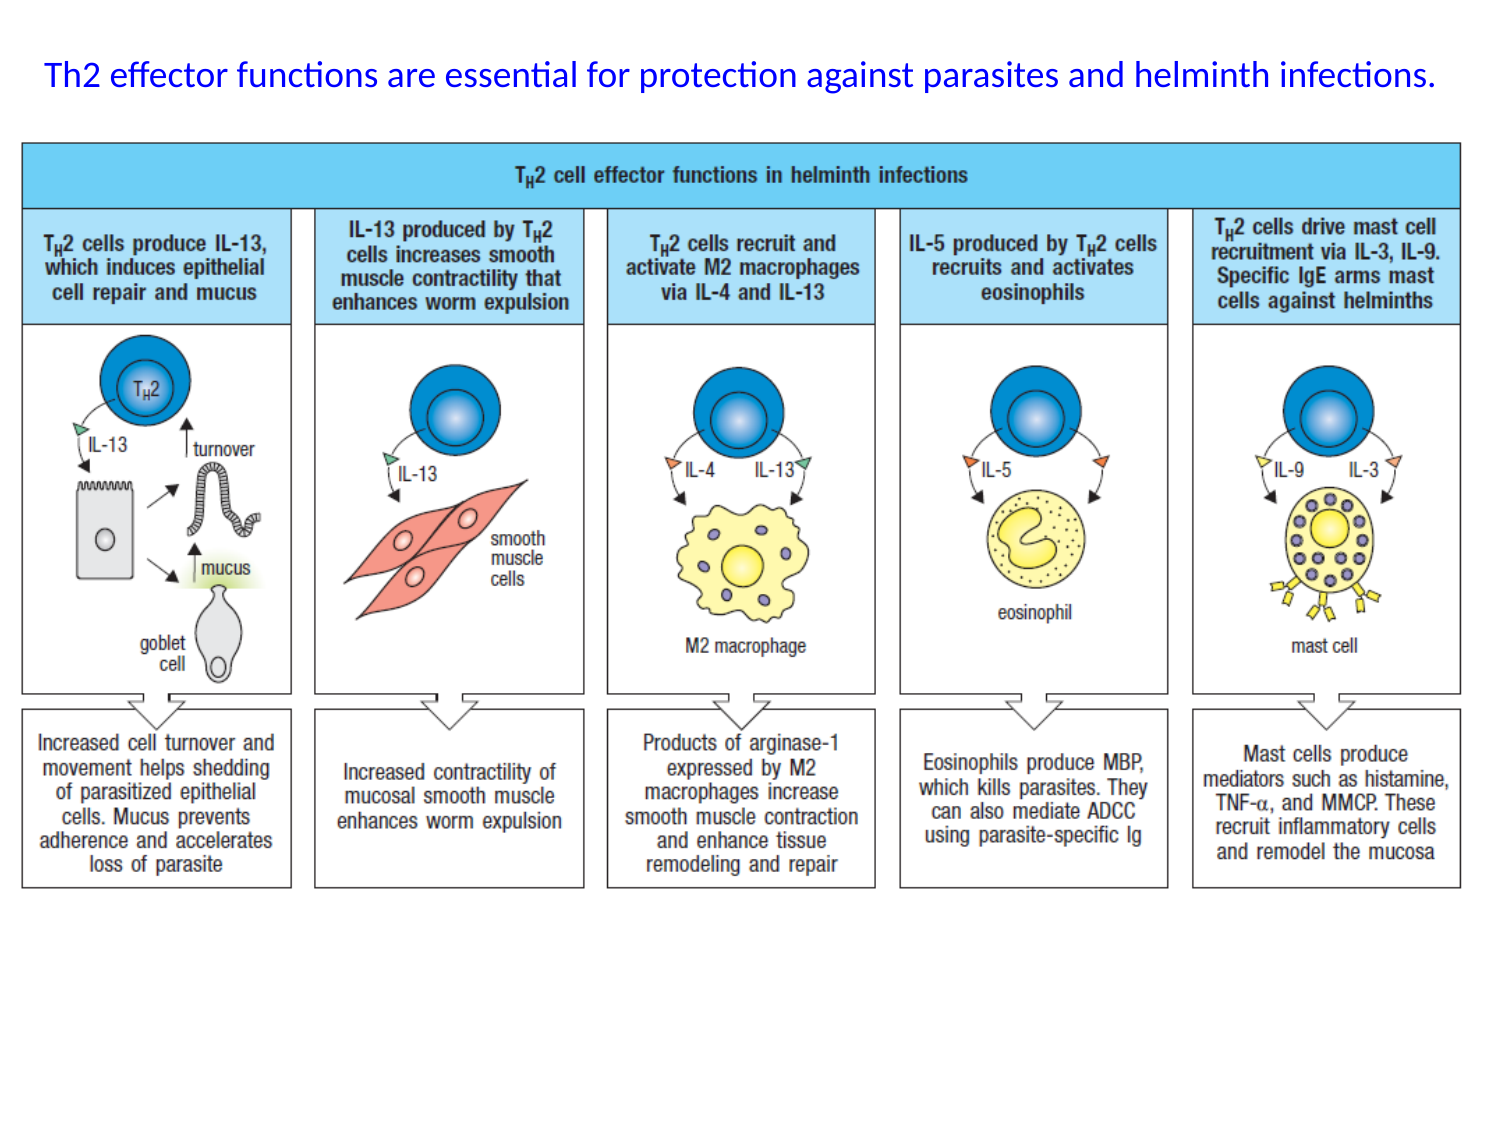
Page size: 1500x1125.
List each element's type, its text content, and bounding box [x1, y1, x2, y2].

picture [4, 122, 1485, 904]
text_box Th2 effector functions are essential for protection against parasites and helminth infections. [29, 42, 1500, 103]
